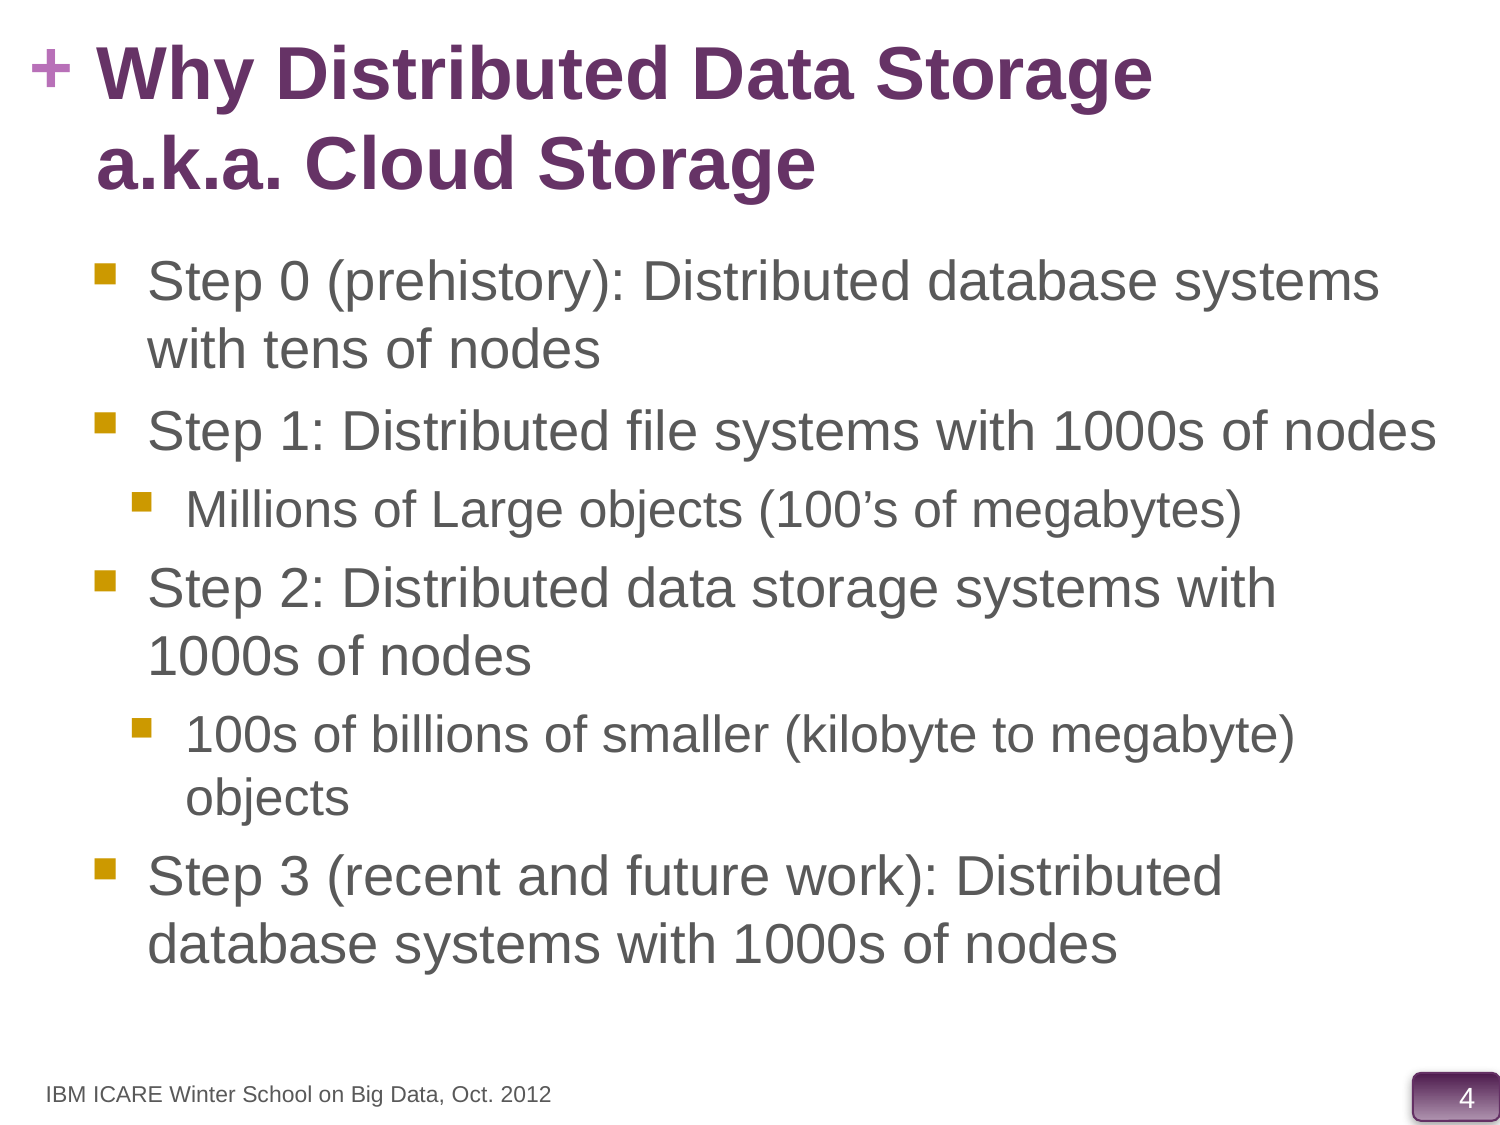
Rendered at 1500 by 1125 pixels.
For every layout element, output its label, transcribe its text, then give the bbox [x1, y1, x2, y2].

title Why Distributed Data Storage a.k.a. Cloud Storage [81, 17, 1322, 201]
list Step 0 (prehistory): Distributed database systems with tens of nodes Step 1: Distributed file systems with 1000s of nodes Millions of Large objects (100’s of megabytes) Step 2: Distributed data storage systems with 1000s of nodes 100s of billions of smaller (kilobyte to megabyte) objects Step 3 (recent and future work): Distributed database systems with 1000s of nodes [76, 237, 1459, 1057]
footer IBM ICARE Winter School on Big Data, Oct. 2012 [30, 1063, 1036, 1124]
